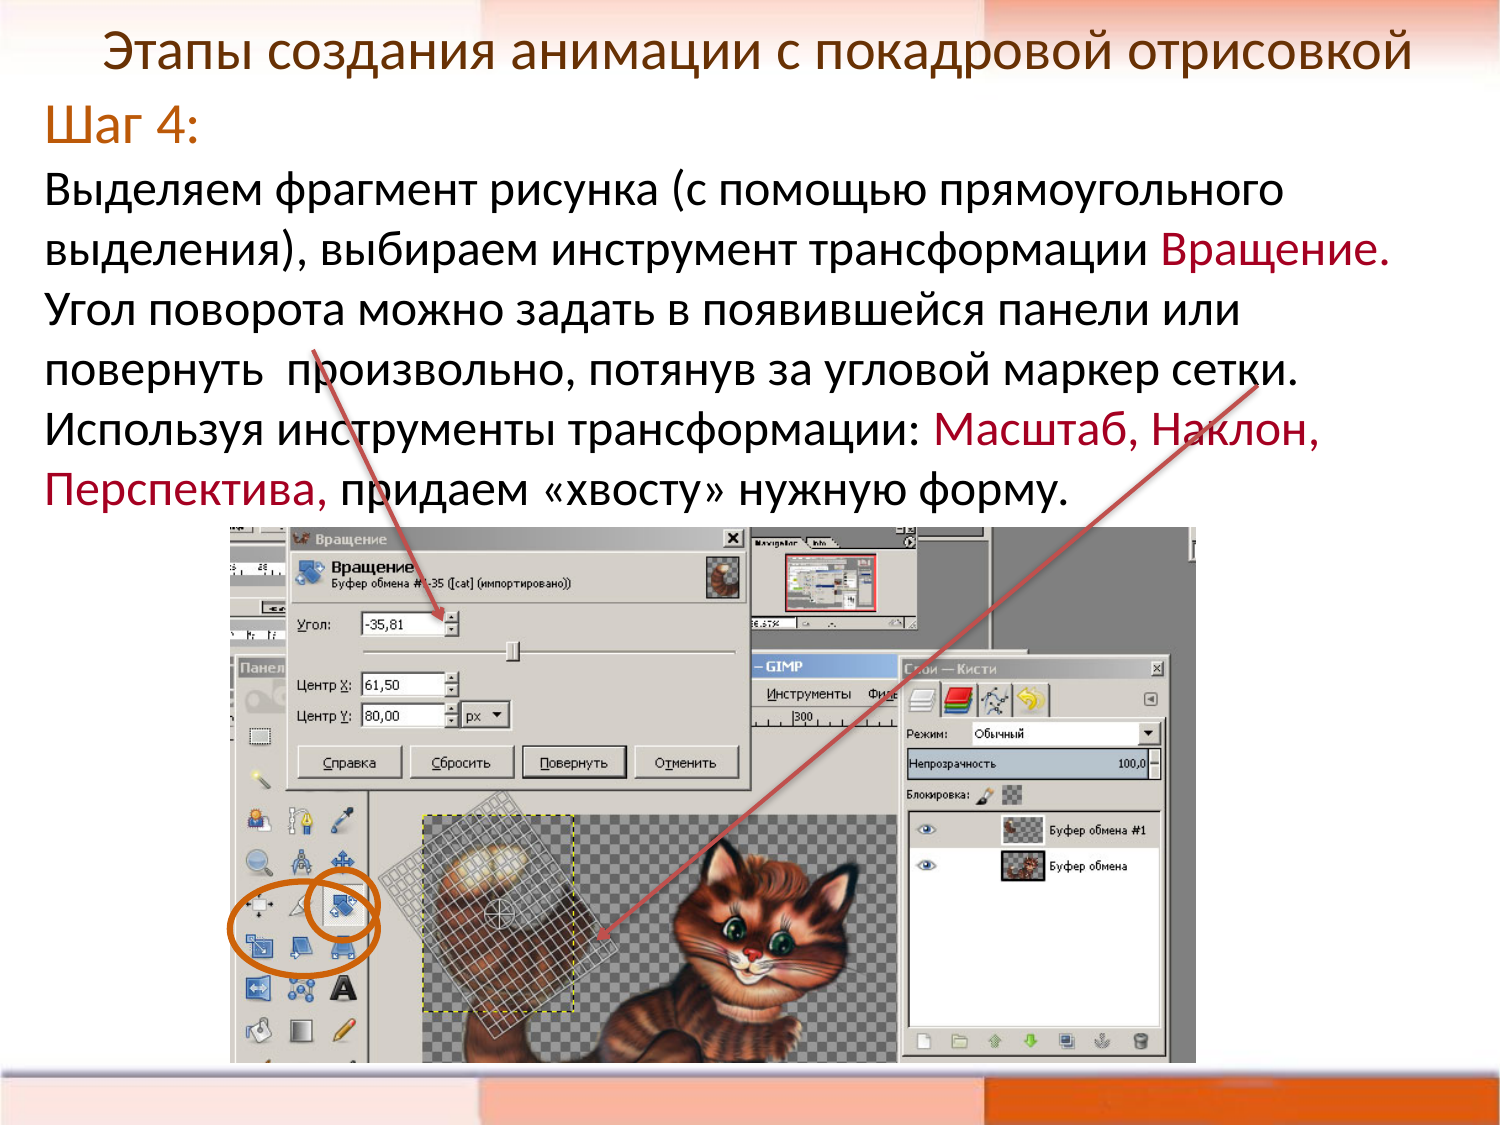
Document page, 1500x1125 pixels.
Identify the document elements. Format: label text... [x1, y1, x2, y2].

picture [0, 0, 1500, 1125]
text_box Этапы создания анимации c покадровой отрисовкой [87, 4, 1429, 89]
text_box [312, 349, 444, 622]
text_box Шаг 4: Выделяем фрагмент рисунка (с помощью прямоугольного выделения), выбираем инструмент трансформации Вращение. Угол поворота можно задать в появившейся панели или повернуть произвольно, потянув за угловой маркер сетки. Используя инструменты трансформации: Масштаб, Наклон, Перспектива, придаем «хвосту» нужную форму. [29, 78, 1471, 523]
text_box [596, 385, 1259, 941]
